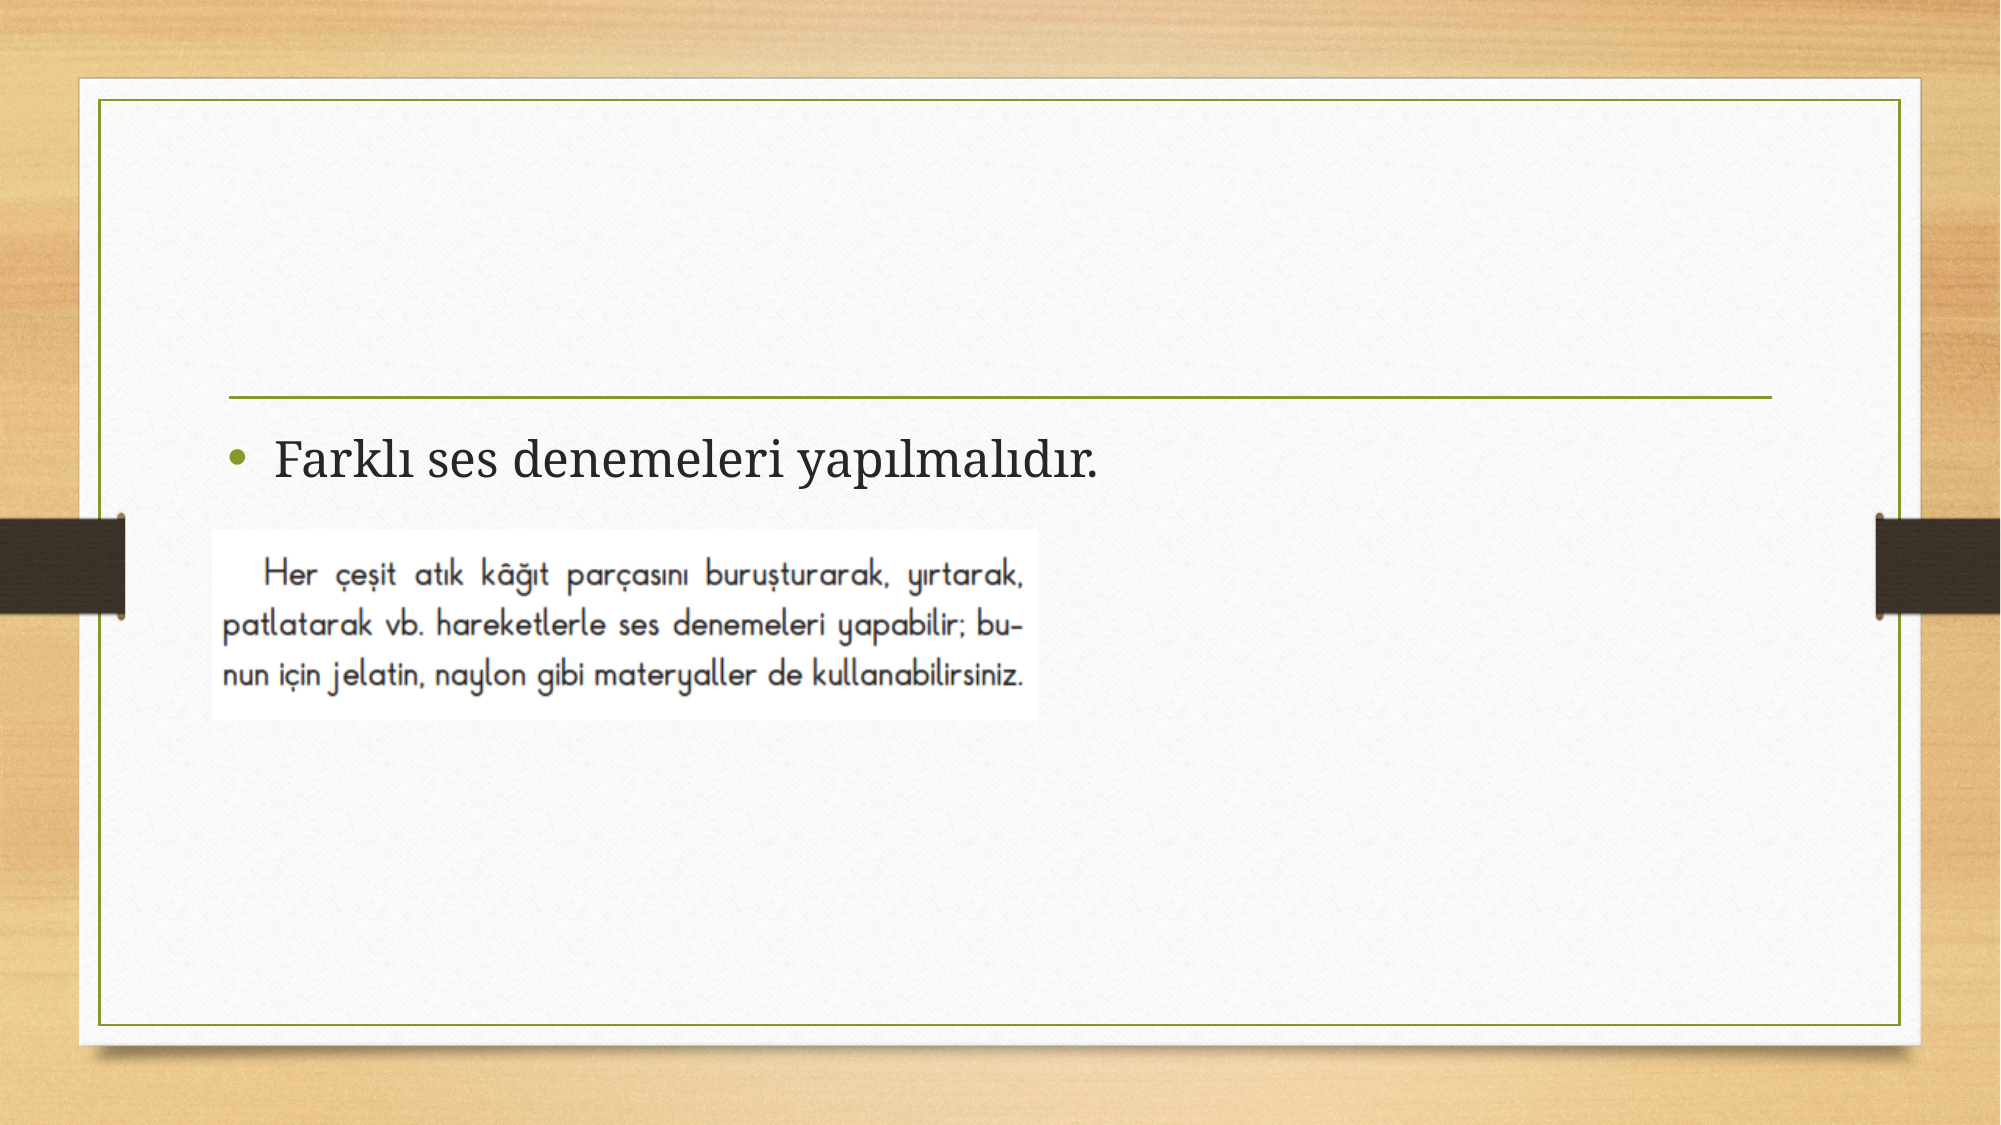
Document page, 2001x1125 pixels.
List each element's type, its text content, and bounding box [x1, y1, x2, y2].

picture [0, 0, 2001, 1125]
list Farklı ses denemeleri yapılmalıdır. [212, 419, 1788, 964]
